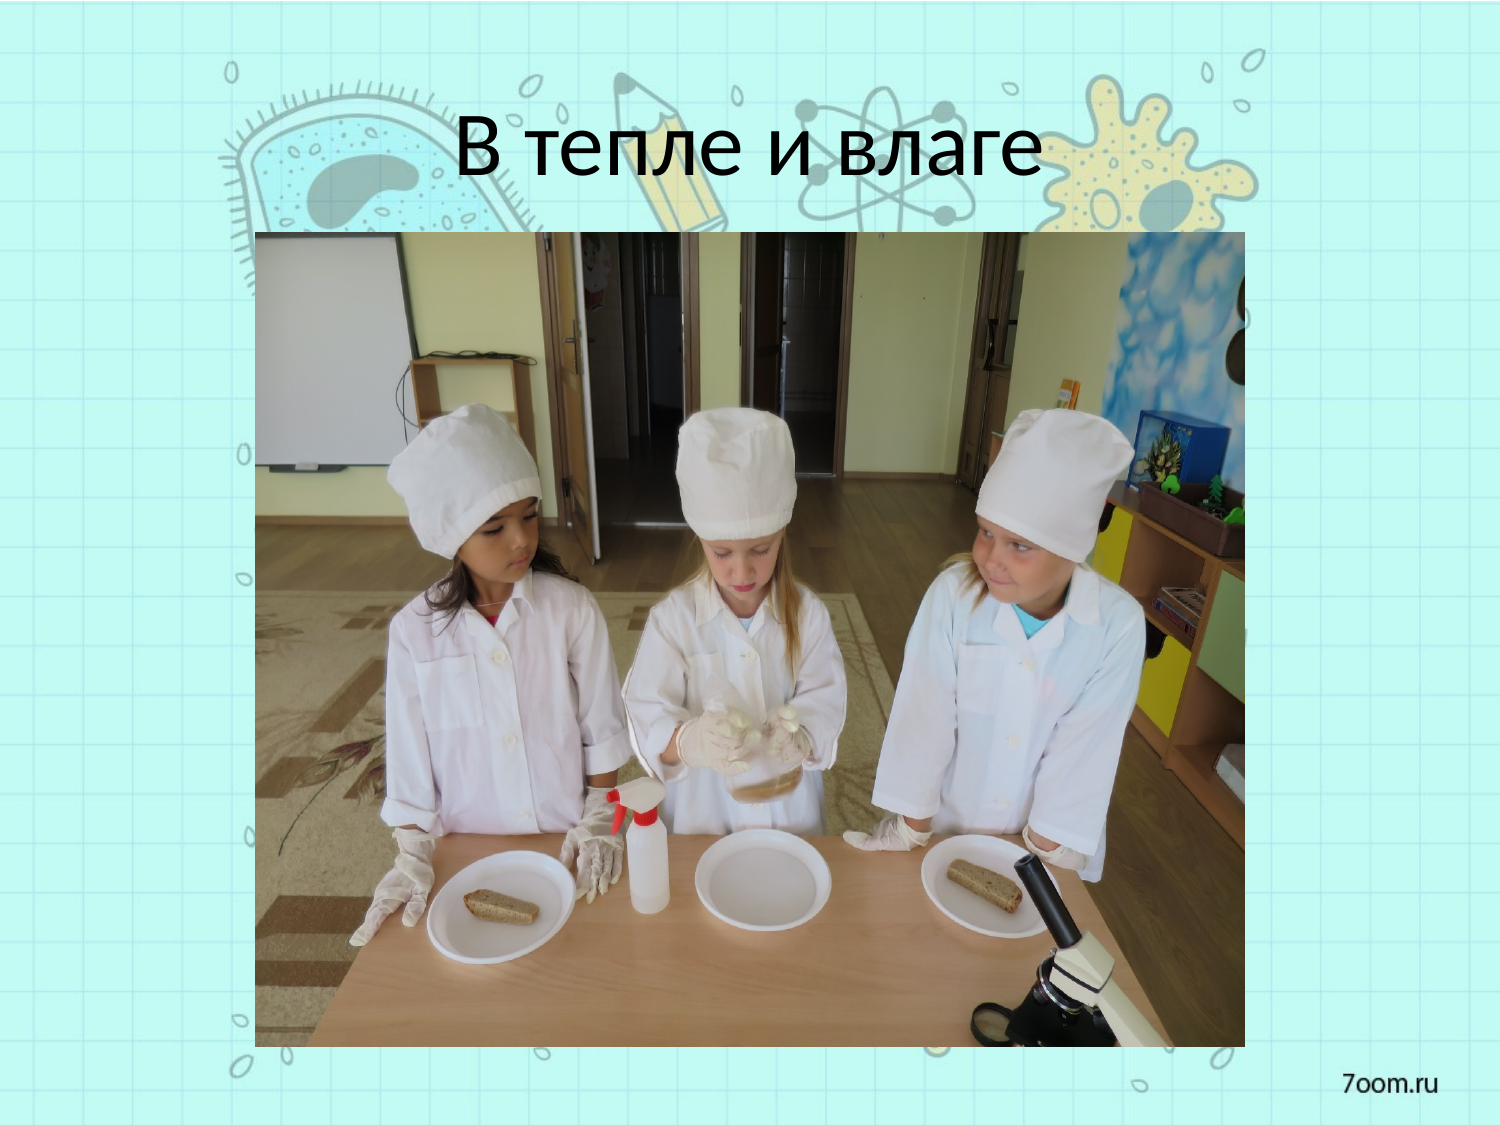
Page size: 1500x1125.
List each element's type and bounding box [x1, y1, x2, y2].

picture [0, 0, 1500, 1125]
list [254, 232, 1246, 1047]
